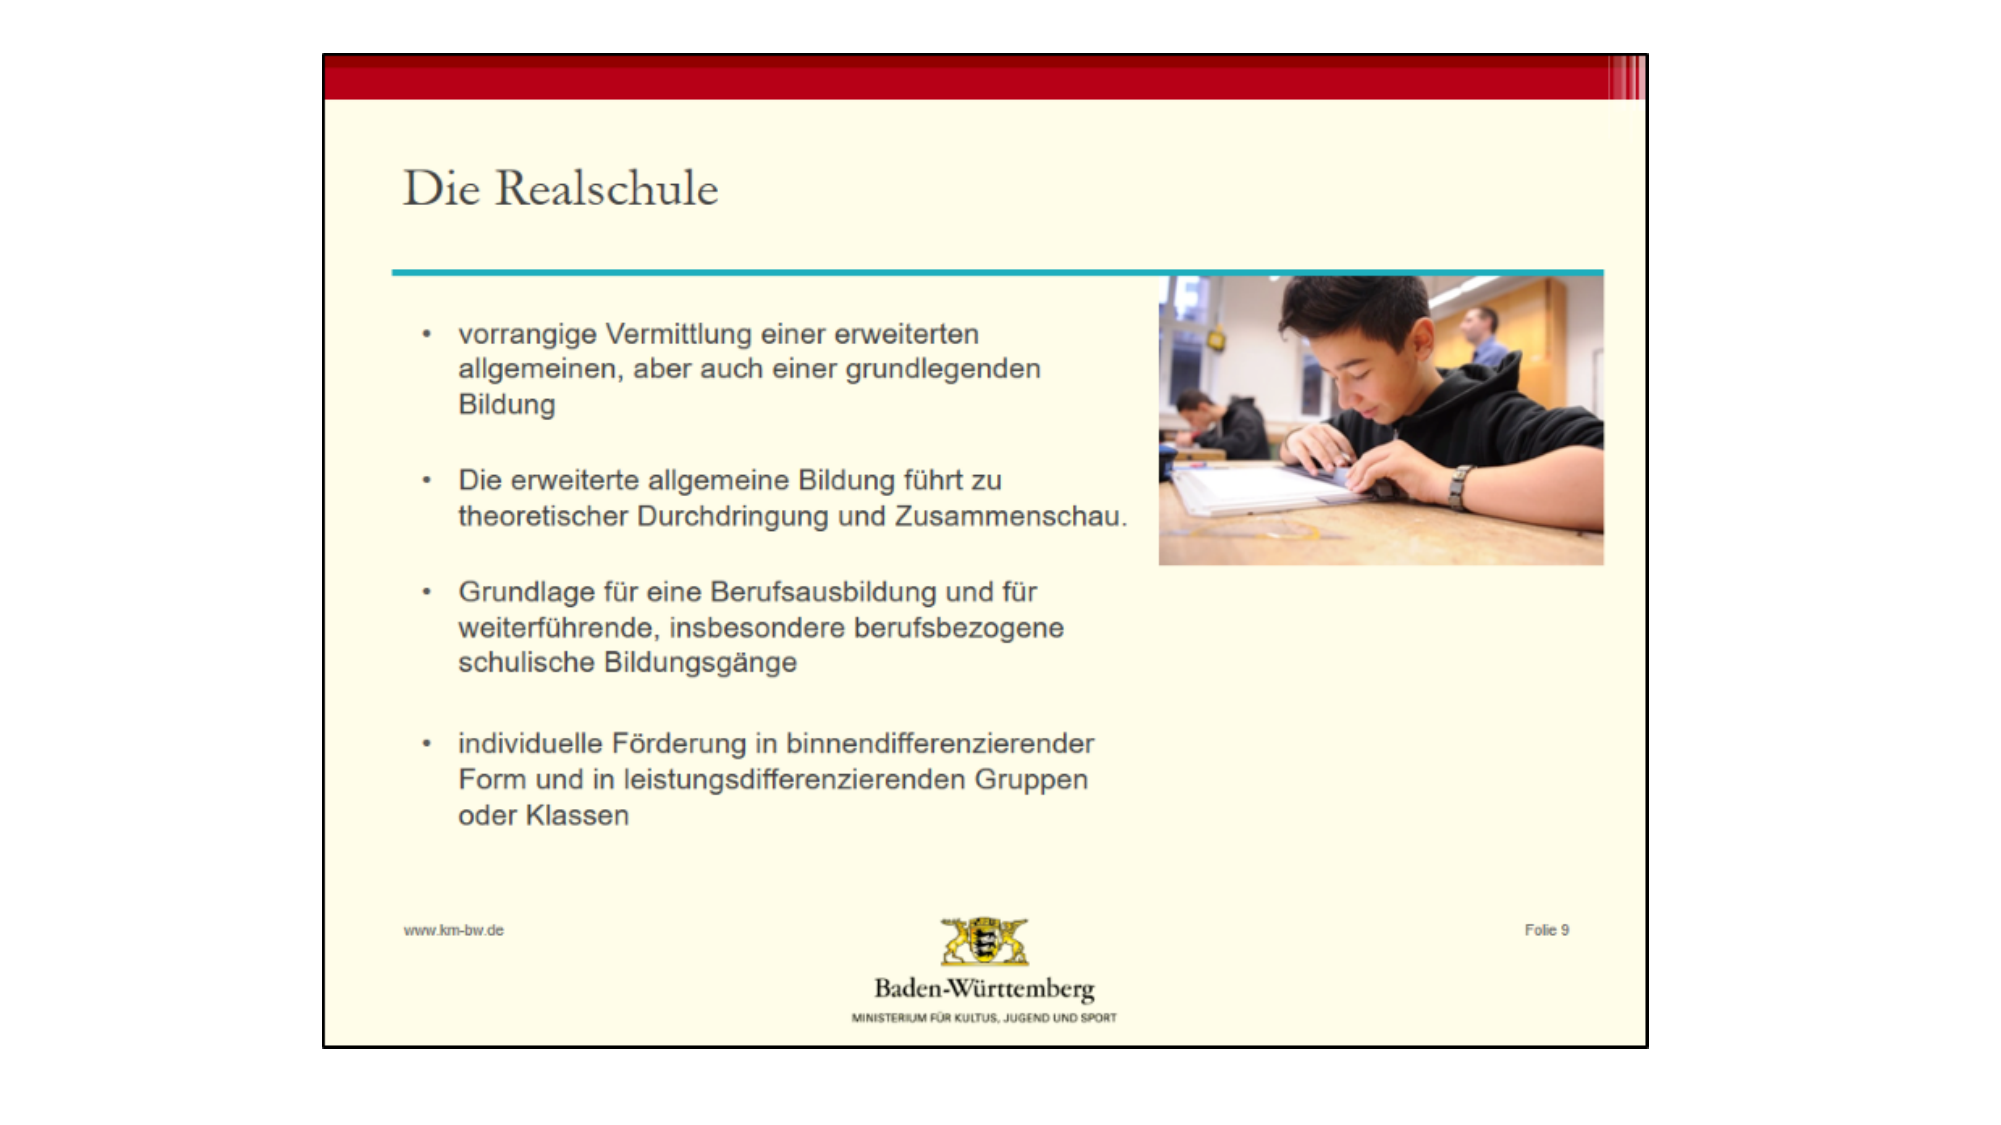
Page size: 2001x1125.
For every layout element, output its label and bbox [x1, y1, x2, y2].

picture [322, 53, 1649, 1049]
